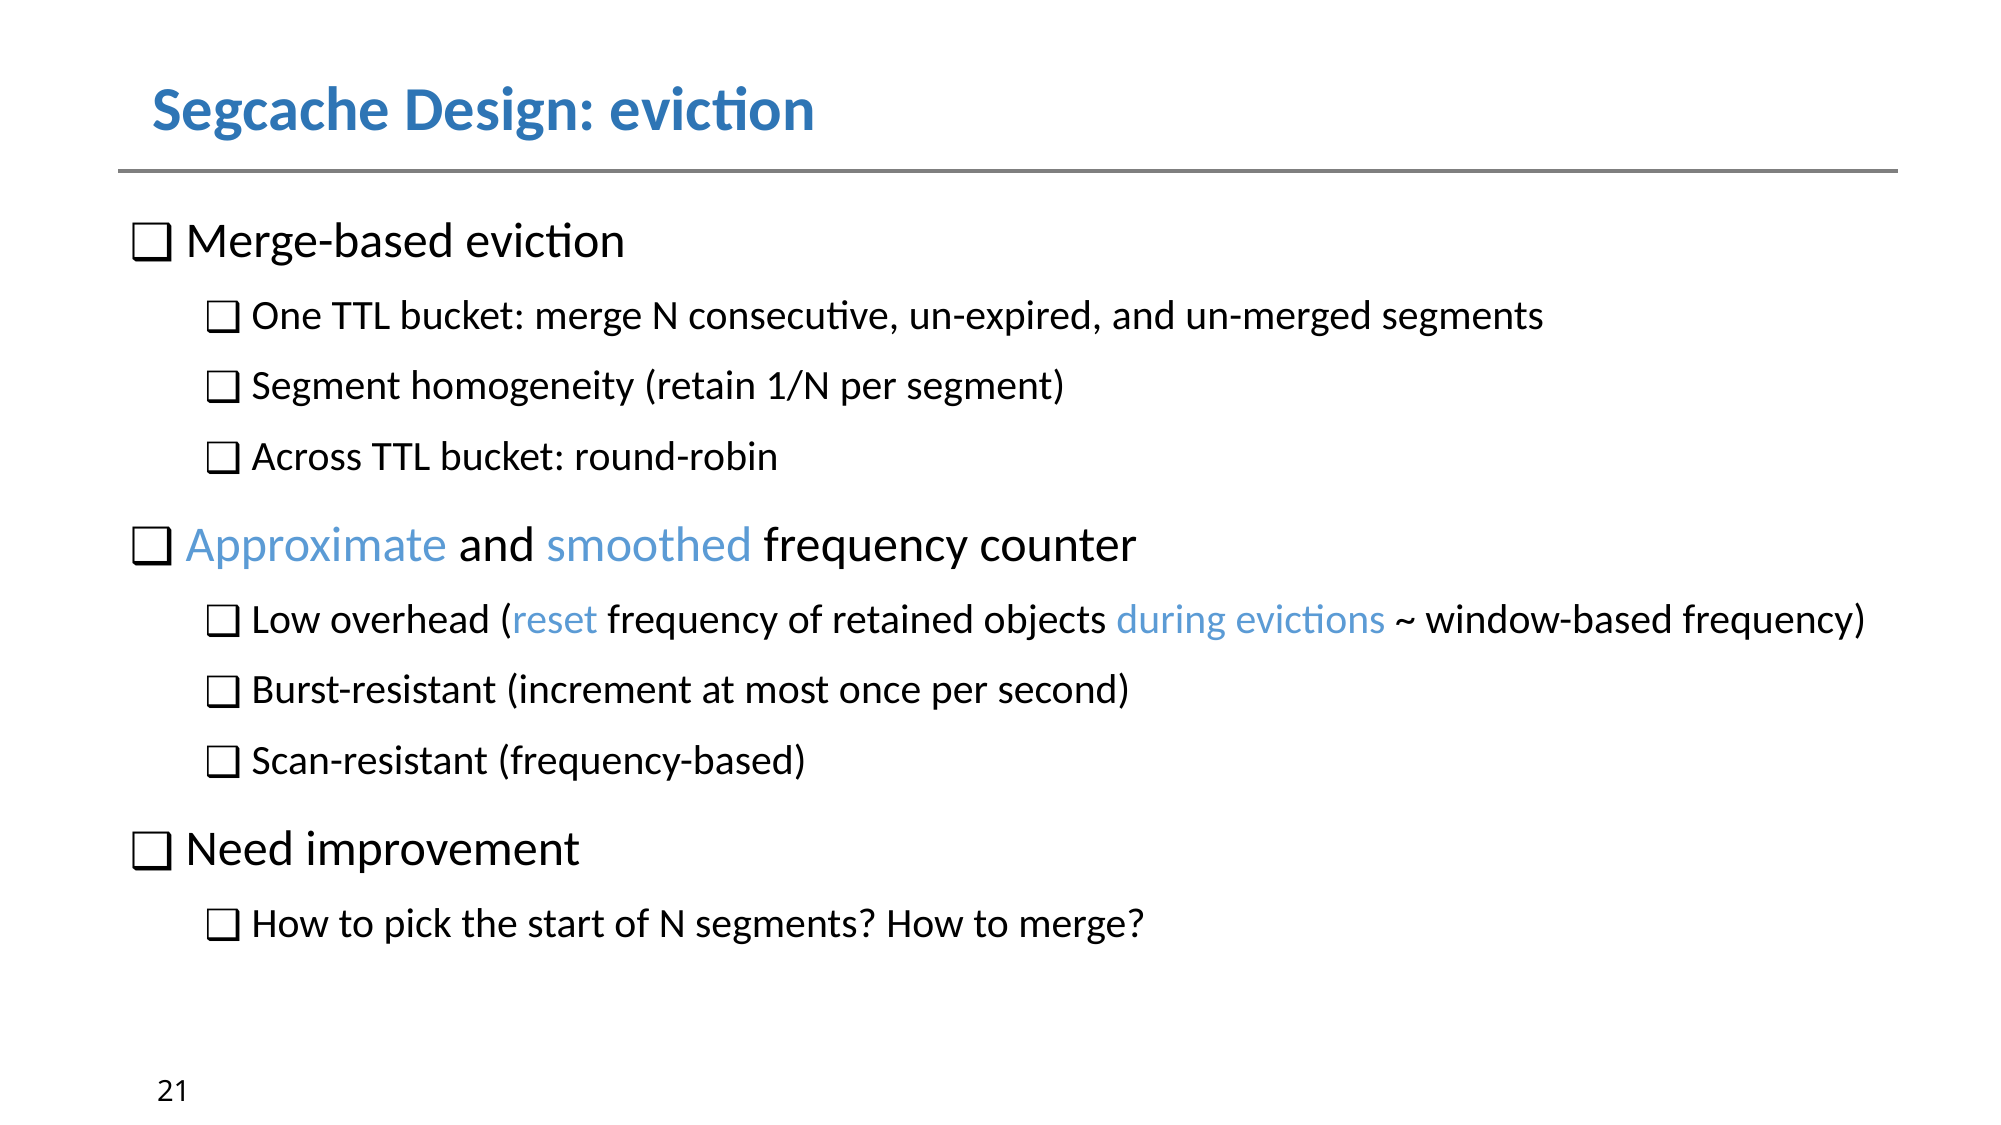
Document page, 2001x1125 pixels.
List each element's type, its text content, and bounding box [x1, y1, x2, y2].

list Merge-based eviction One TTL bucket: merge N consecutive, un-expired, and un-merged segments Segment homogeneity (retain 1/N per segment) Across TTL bucket: round-robin Approximate and smoothed frequency counter Low overhead (reset frequency of retained objects during evictions ~ window-based frequency) Burst-resistant (increment at most once per second) Scan-resistant (frequency-based) Need improvement How to pick the start of N segments? How to merge? [114, 187, 1891, 1026]
slide_number 21 [30, 1075, 206, 1110]
title Segcache Design: eviction [137, 59, 1863, 161]
